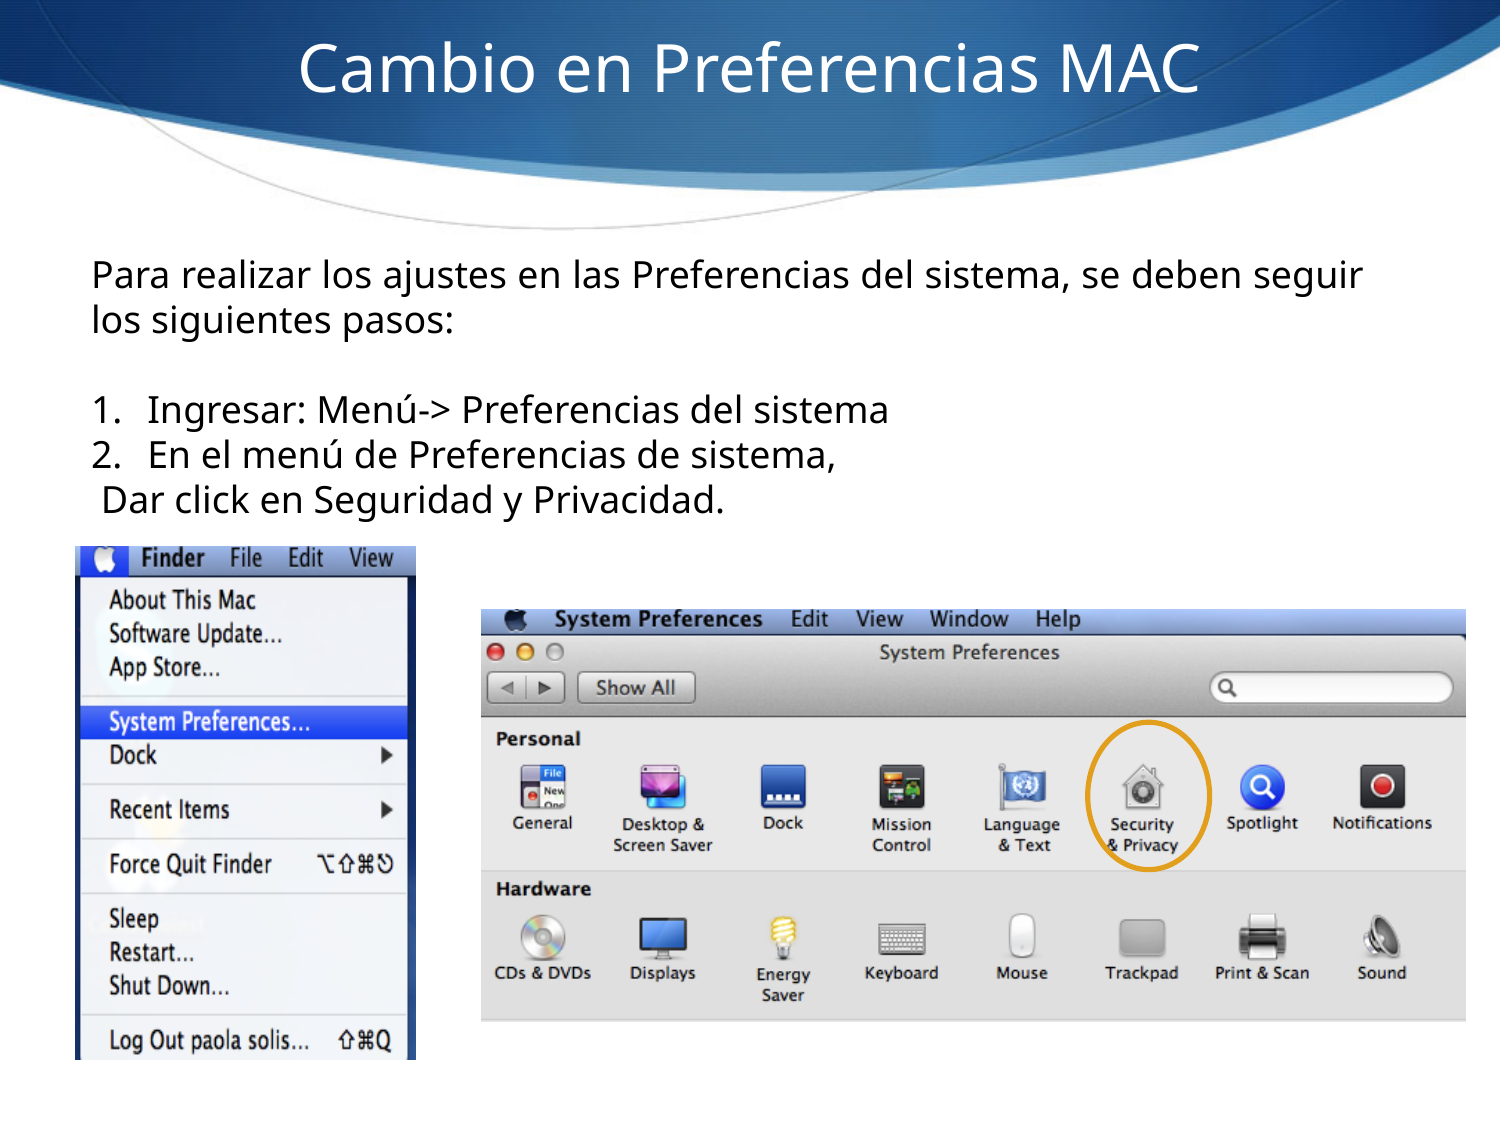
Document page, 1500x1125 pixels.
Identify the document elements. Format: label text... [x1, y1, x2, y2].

picture [0, 0, 1500, 1125]
text_box Cambio en Preferencias MAC [74, 18, 1425, 206]
text_box Para realizar los ajustes en las Preferencias del sistema, se deben seguir los siguientes pasos: Ingresar: Menú-> Preferencias del sistema En el menú de Preferencias de sistema, Dar click en Seguridad y Privacidad. [76, 244, 1380, 574]
